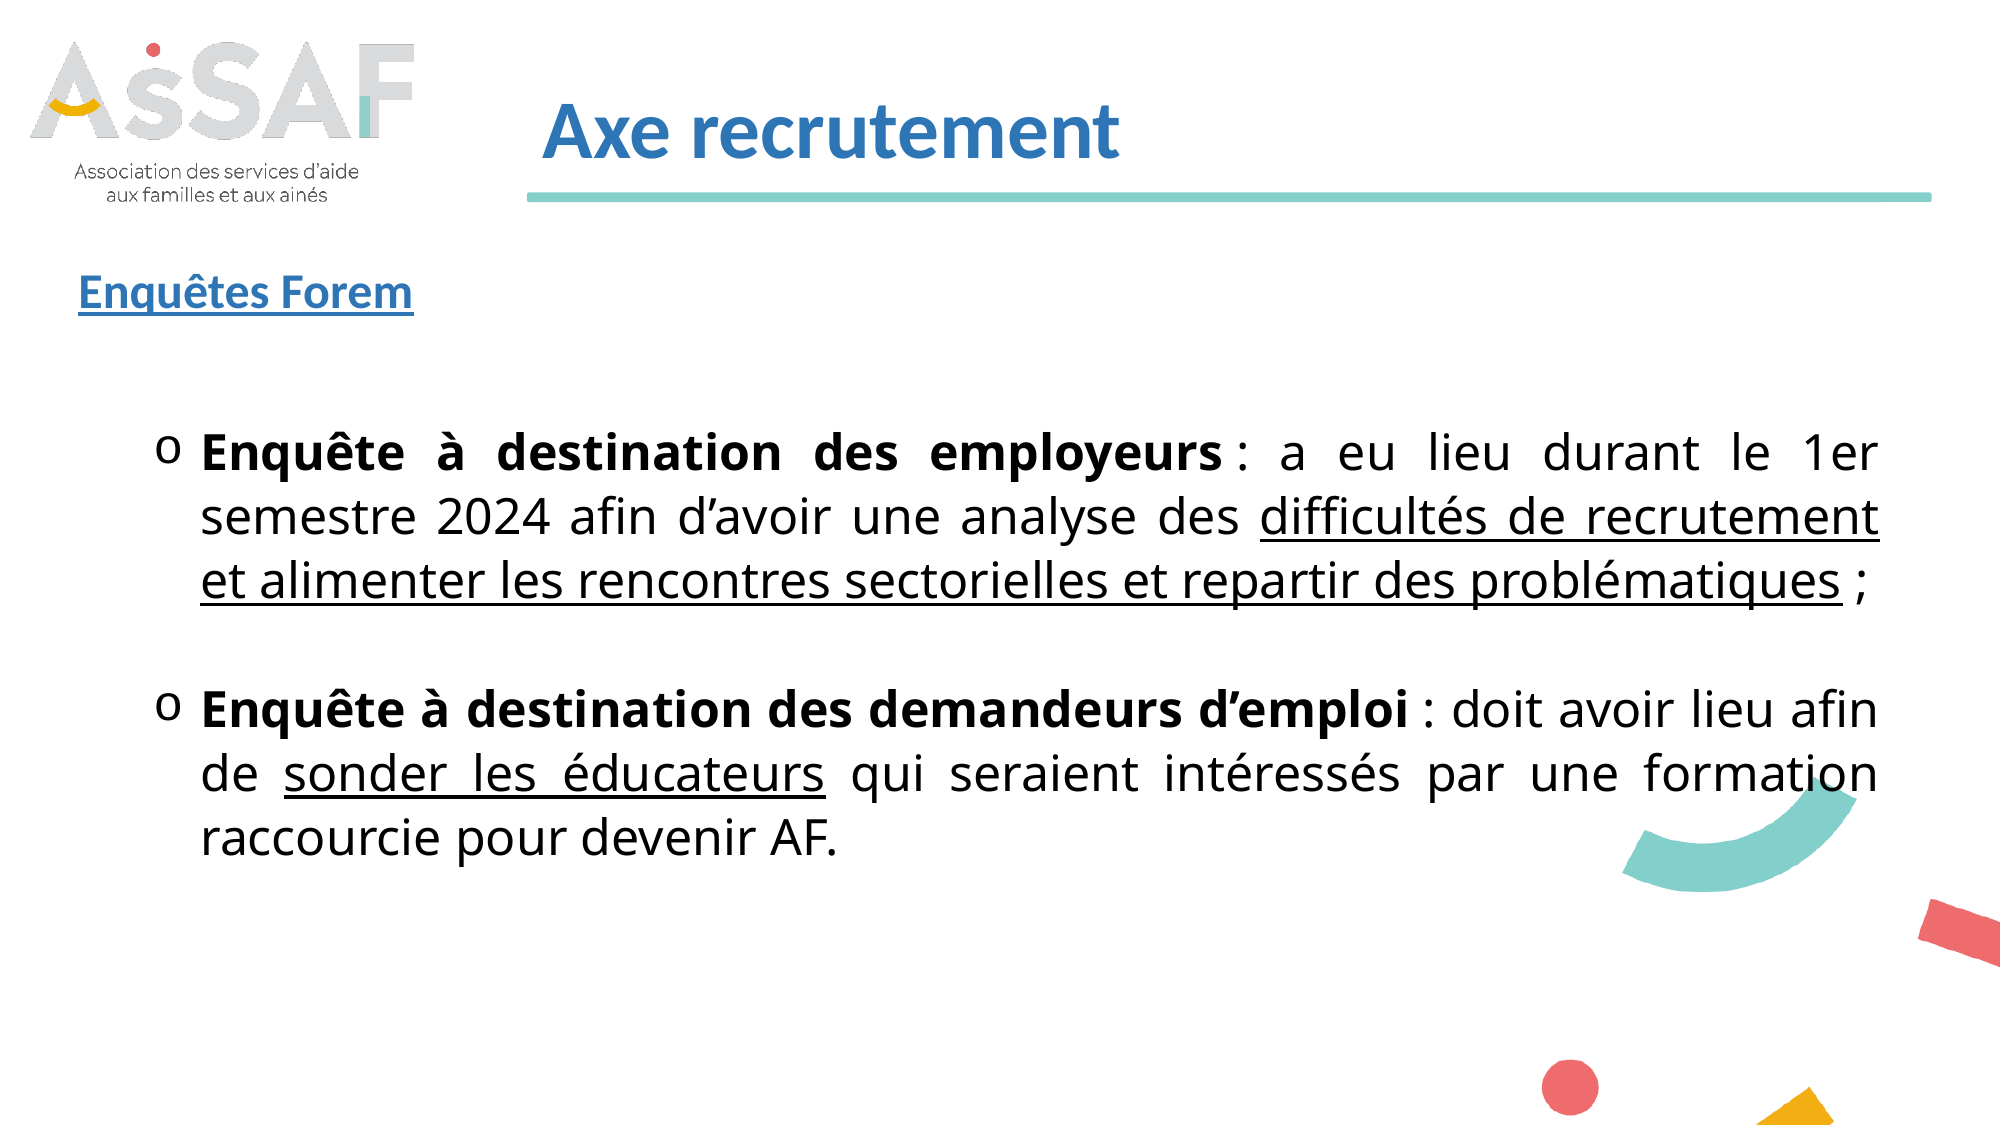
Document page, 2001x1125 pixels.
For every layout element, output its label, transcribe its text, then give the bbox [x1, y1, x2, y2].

text_box Axe recrutement [527, 60, 1931, 183]
text_box [526, 192, 1932, 203]
picture [27, 30, 424, 214]
picture [1489, 747, 2000, 1125]
text_box Enquêtes Forem Enquête à destination des employeurs : a eu lieu durant le 1er semestre 2024 afin d’avoir une analyse des difficultés de recrutement et alimenter les rencontres sectorielles et repartir des problématiques ; Enquête à destination des demandeurs d’emploi : doit avoir lieu afin de sonder les éducateurs qui seraient intéressés par une formation raccourcie pour devenir AF. [63, 247, 1895, 874]
